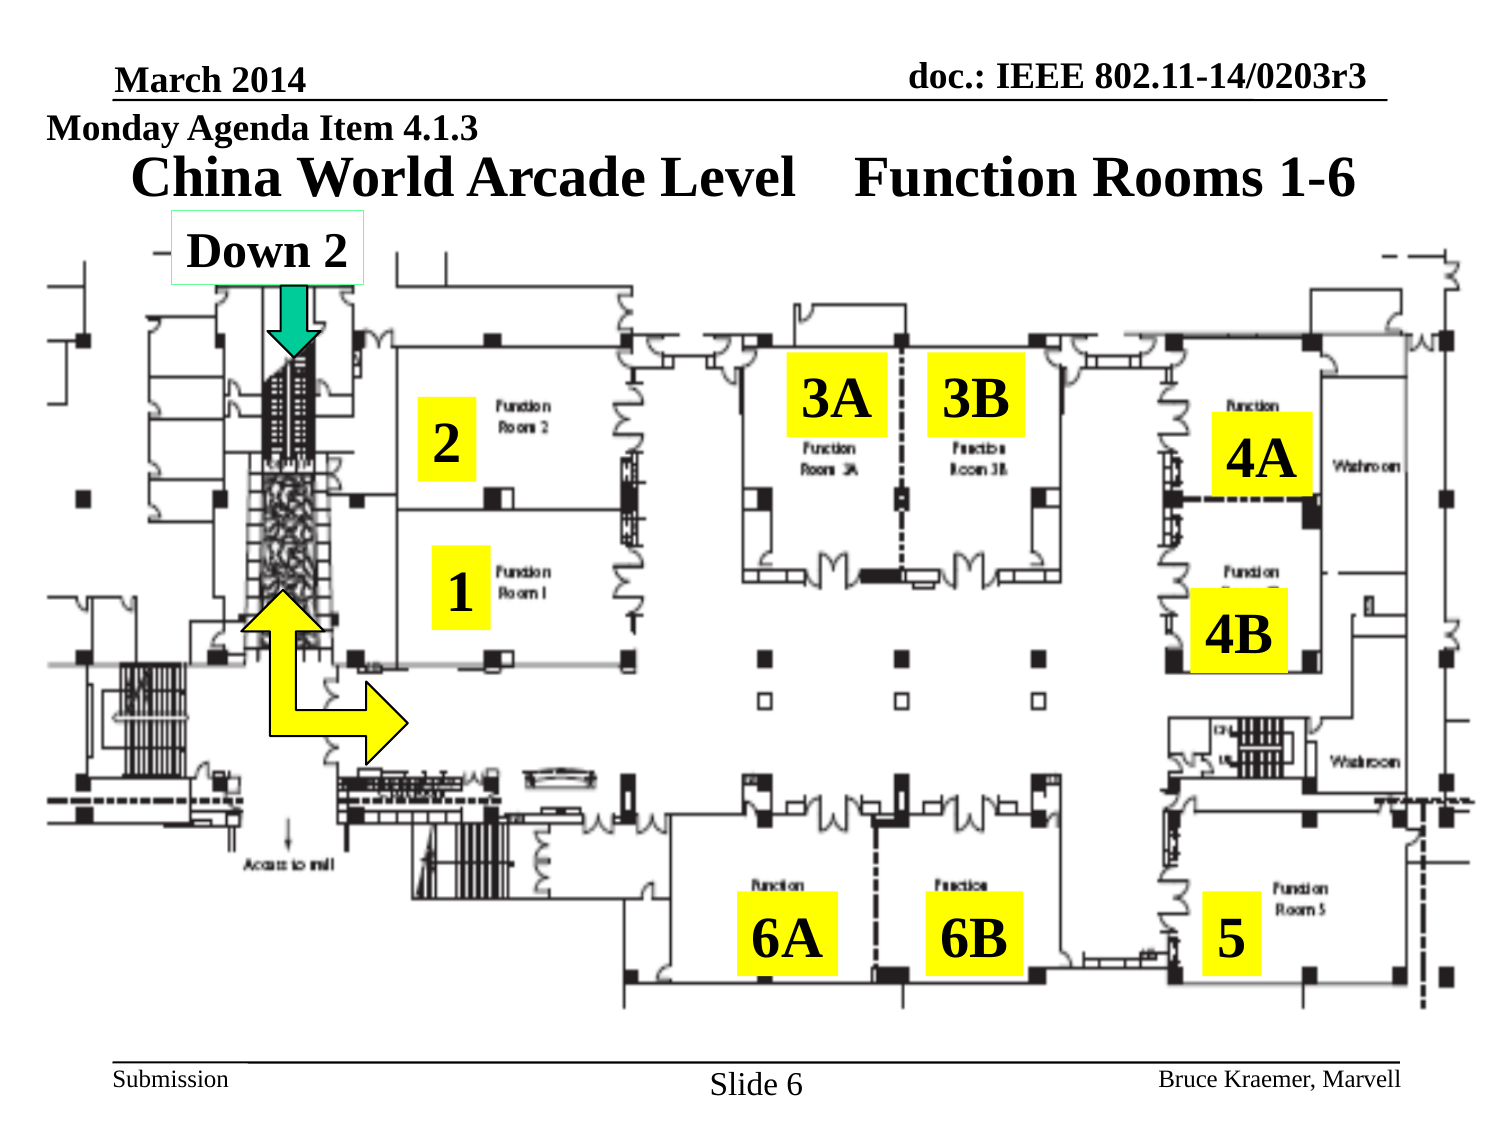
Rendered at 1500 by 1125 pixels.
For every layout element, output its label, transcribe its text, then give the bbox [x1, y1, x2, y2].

title China World Arcade Level Function Rooms 1-6 [1194, 114, 1461, 232]
footer Bruce Kraemer, Marvell [1194, 1062, 1402, 1093]
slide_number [114, 54, 309, 95]
text_box Monday Agenda Item 4.1.3 [31, 95, 317, 114]
text_box [241, 589, 317, 737]
text_box 4B [1194, 588, 1288, 673]
text_box 4A [1211, 411, 1313, 497]
text_box [267, 285, 317, 358]
picture [28, 0, 1483, 1125]
title China World Arcade Level Function Rooms 1-6 [26, 114, 317, 232]
text_box 5 [1202, 891, 1262, 977]
text_box Down 2 [171, 210, 317, 285]
